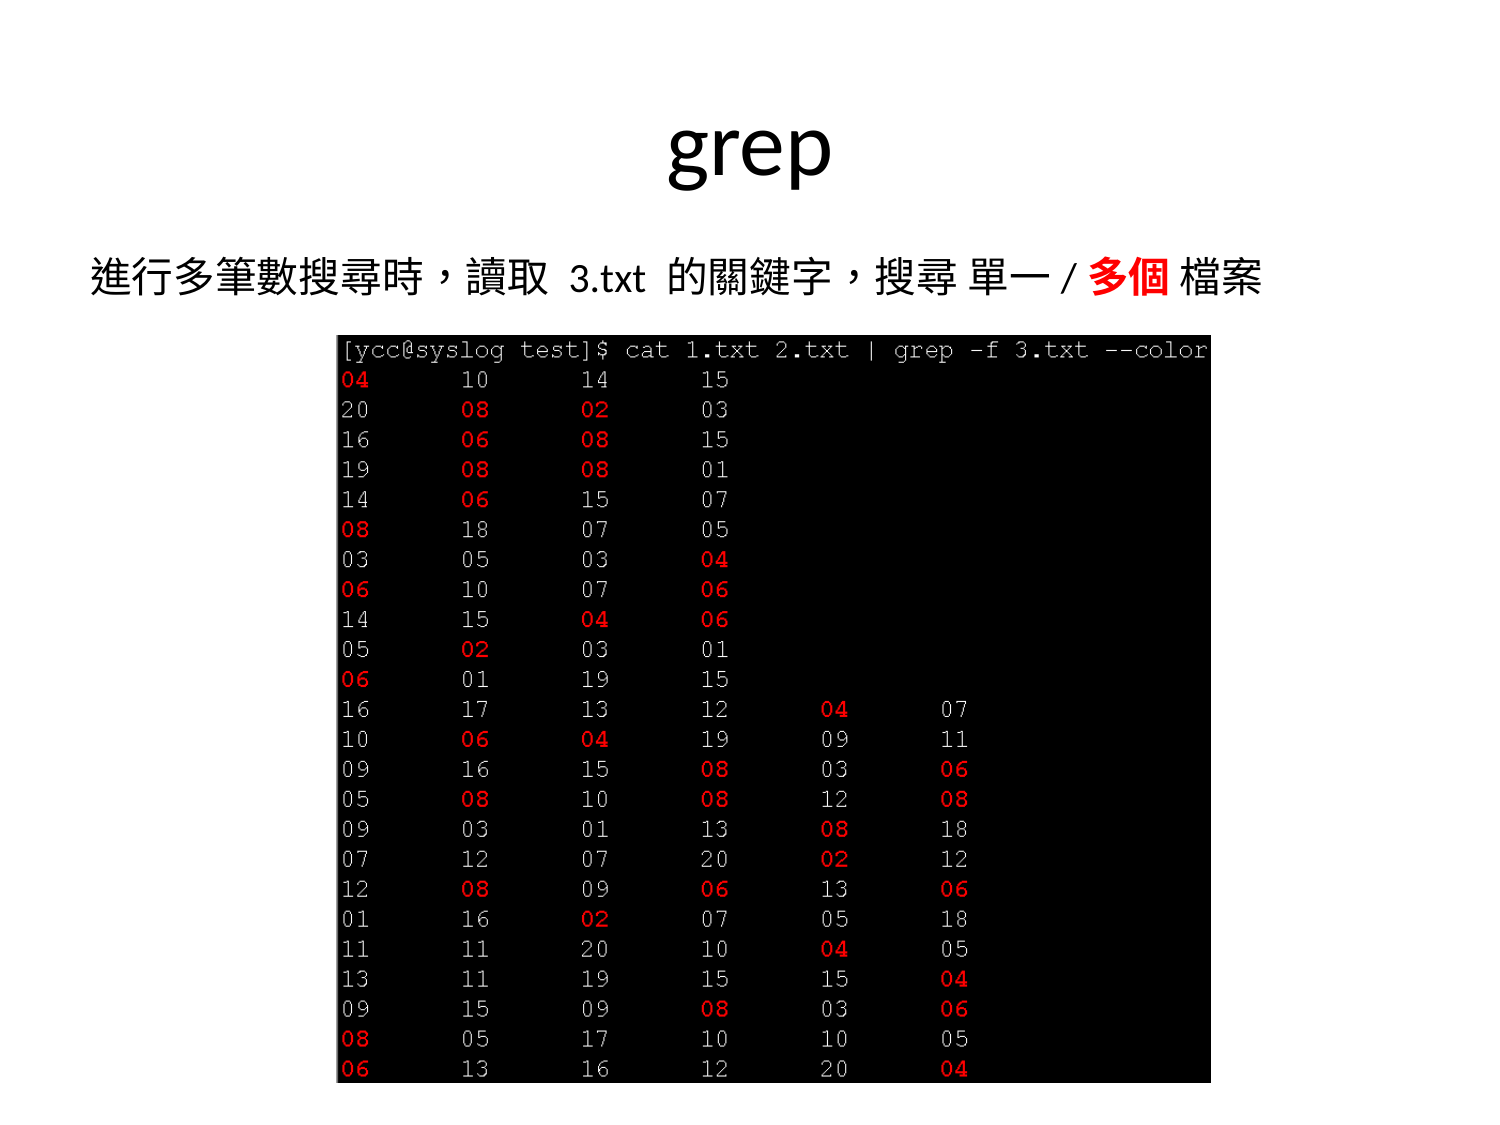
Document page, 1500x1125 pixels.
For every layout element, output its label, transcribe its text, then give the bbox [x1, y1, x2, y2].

picture [336, 334, 1211, 1083]
list 進行多筆數搜尋時，讀取 3.txt 的關鍵字，搜尋 單一/多個 檔案 [75, 243, 1425, 986]
title grep [75, 45, 1425, 233]
